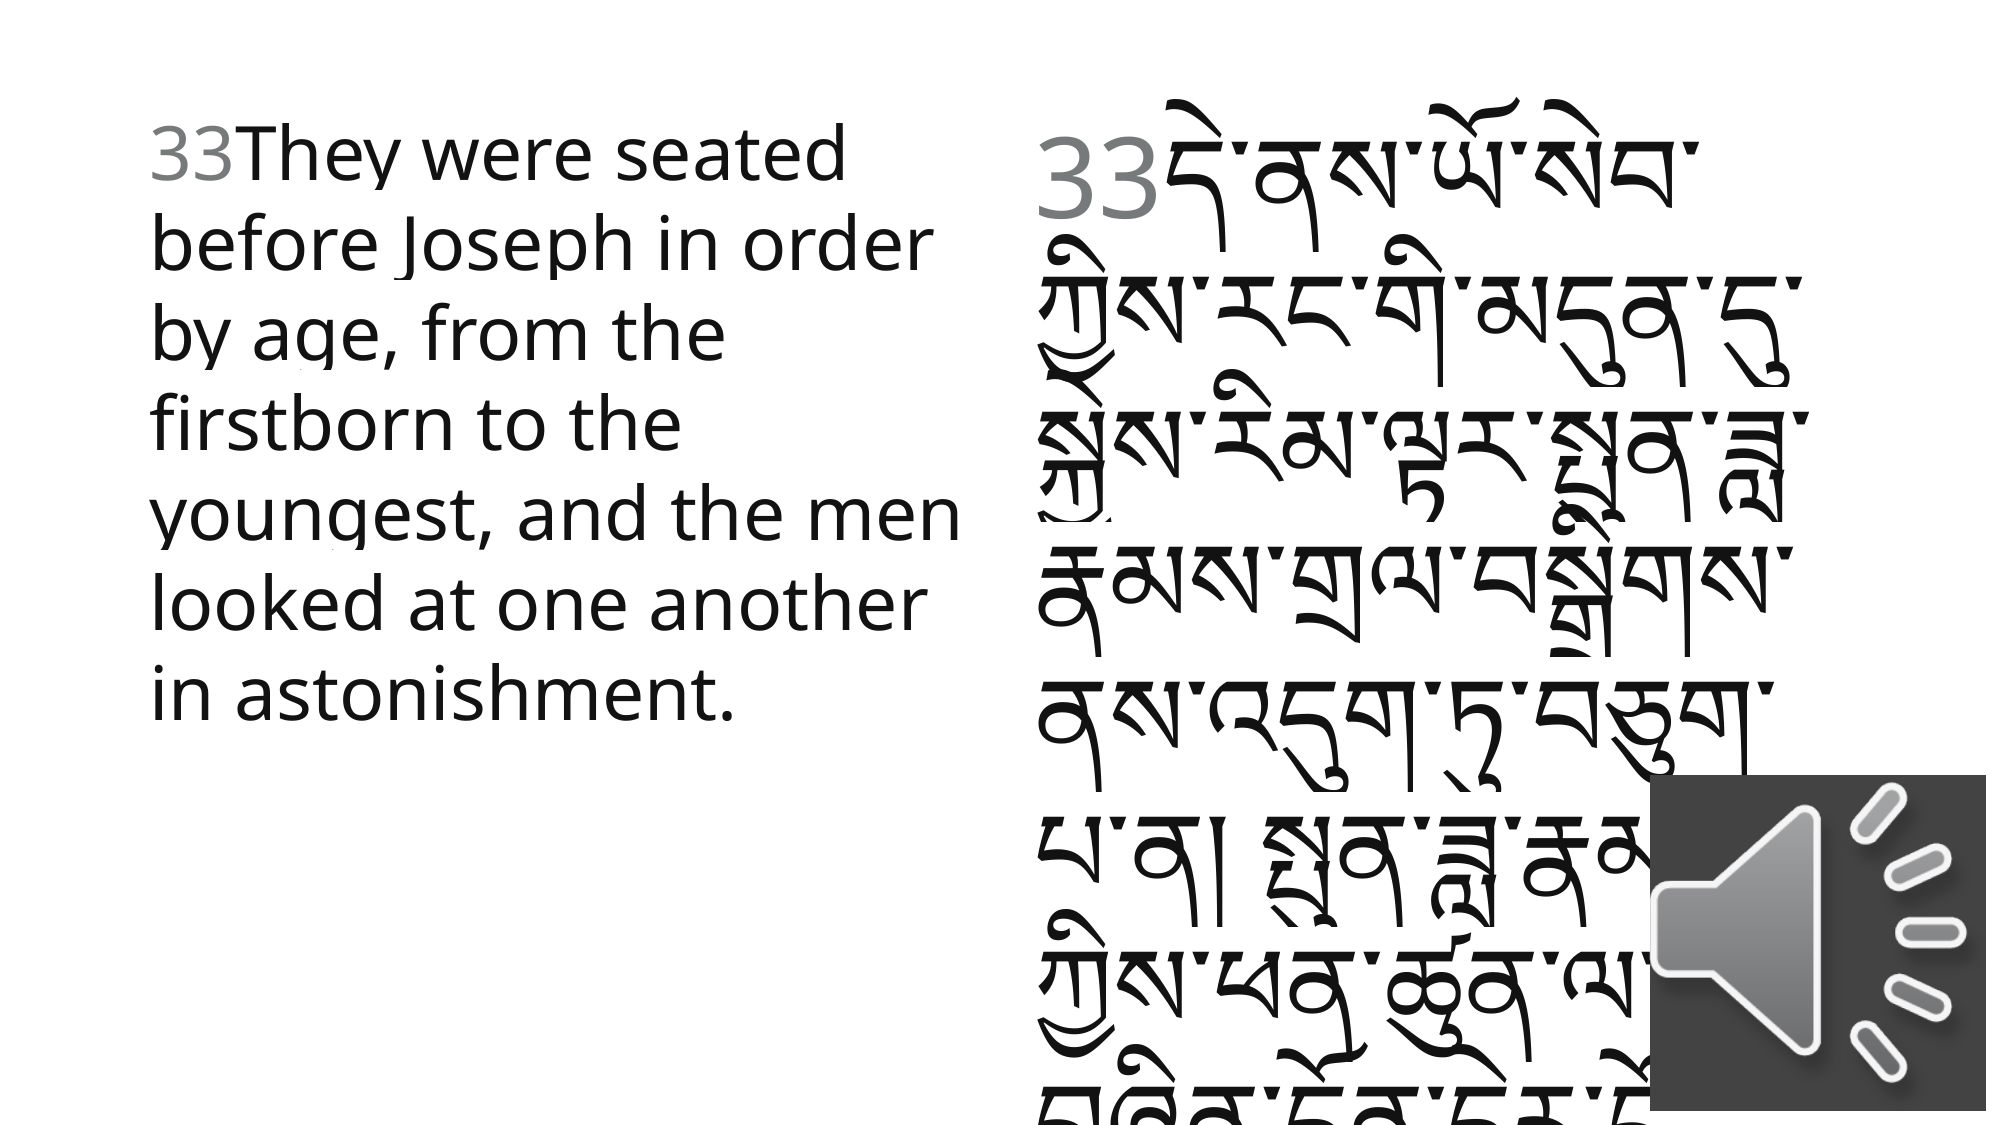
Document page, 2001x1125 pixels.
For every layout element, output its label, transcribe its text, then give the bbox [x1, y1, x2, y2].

picture [1648, 773, 1987, 1112]
text_box 33They were seated before Joseph in order by age, from the firstborn to the youngest, and the men looked at one another in astonishment. [134, 98, 981, 1030]
text_box 33དེ་ནས་ཡོ་སེབ་ཀྱིས་རང་གི་མདུན་དུ་སྐྱེས་རིམ་ལྟར་སྤུན་ཟླ་རྣམས་གྲལ་བསྒྲིགས་ནས་འདུག་ཏུ་བཅུག་པ༌ན། སྤུན་ཟླ་རྣམས་ཀྱིས་ཕན་ཚུན་ལ་ལྟ་བཞིན་དོན་དེར་ངོ་མཚར་བར་གྱུར༌ཏོ།། [1019, 98, 1866, 1030]
